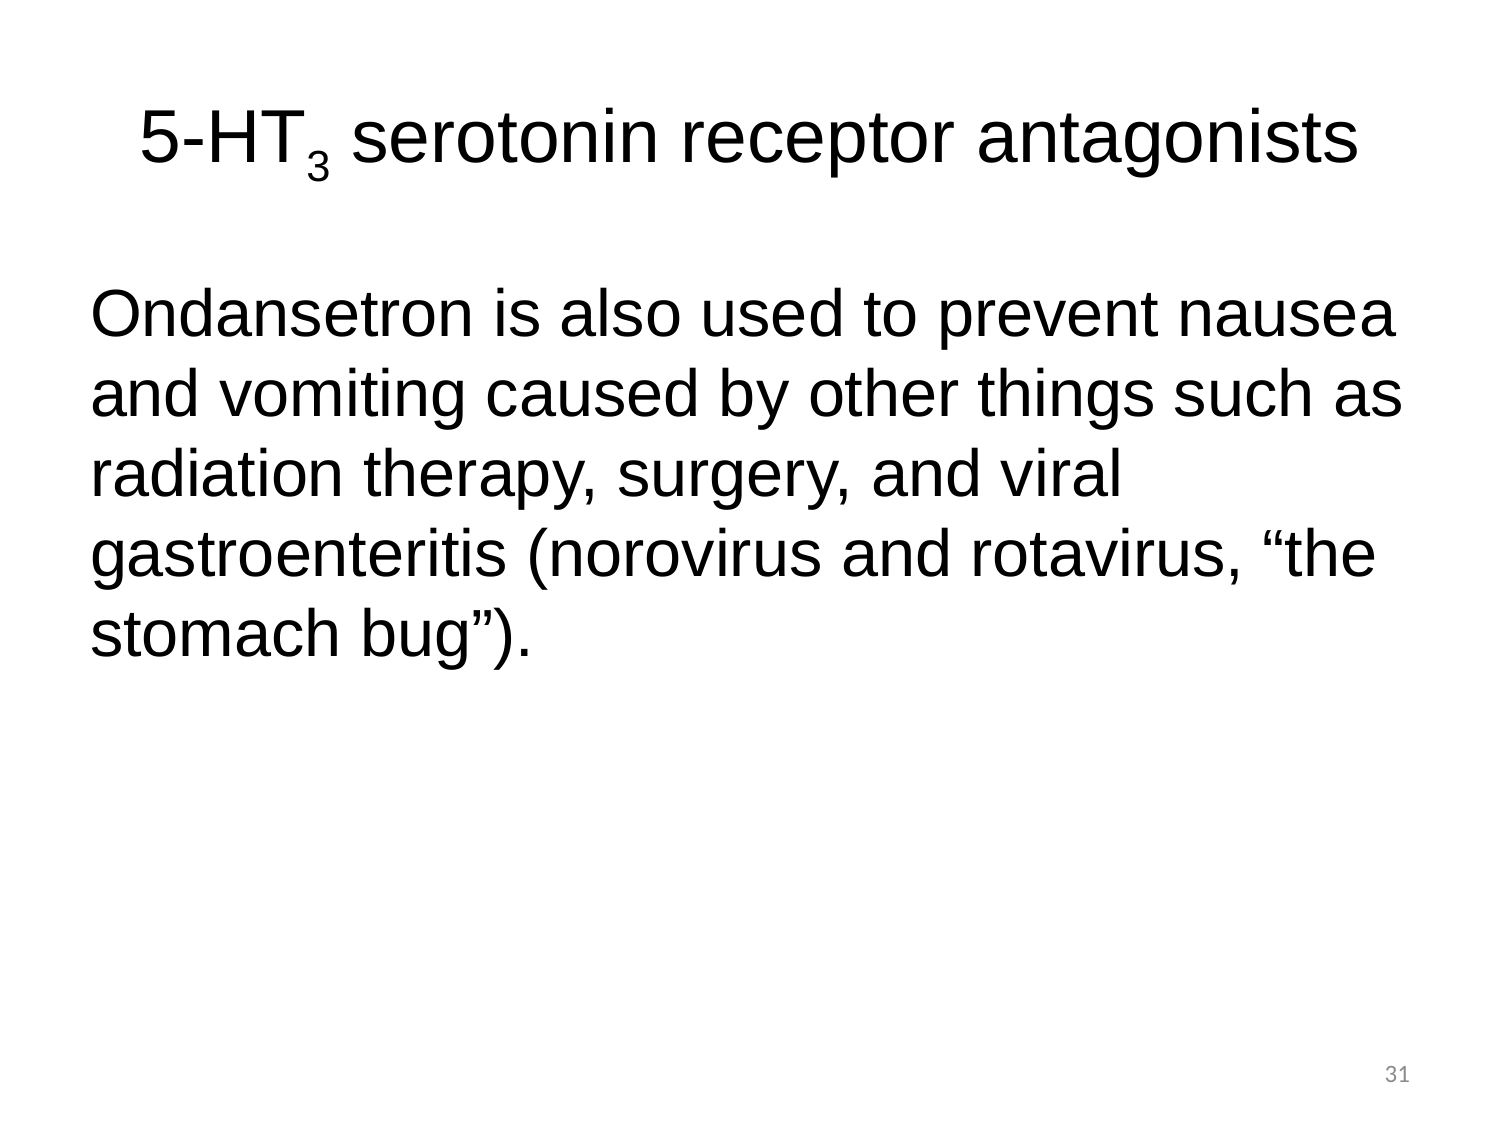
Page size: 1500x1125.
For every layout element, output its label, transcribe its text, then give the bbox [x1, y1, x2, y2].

title 5-HT3 serotonin receptor antagonists [75, 45, 1425, 233]
list Ondansetron is also used to prevent nausea and vomiting caused by other things such as radiation therapy, surgery, and viral gastroenteritis (norovirus and rotavirus, “the stomach bug”). [75, 262, 1425, 1005]
slide_number 31 [1074, 1042, 1425, 1103]
